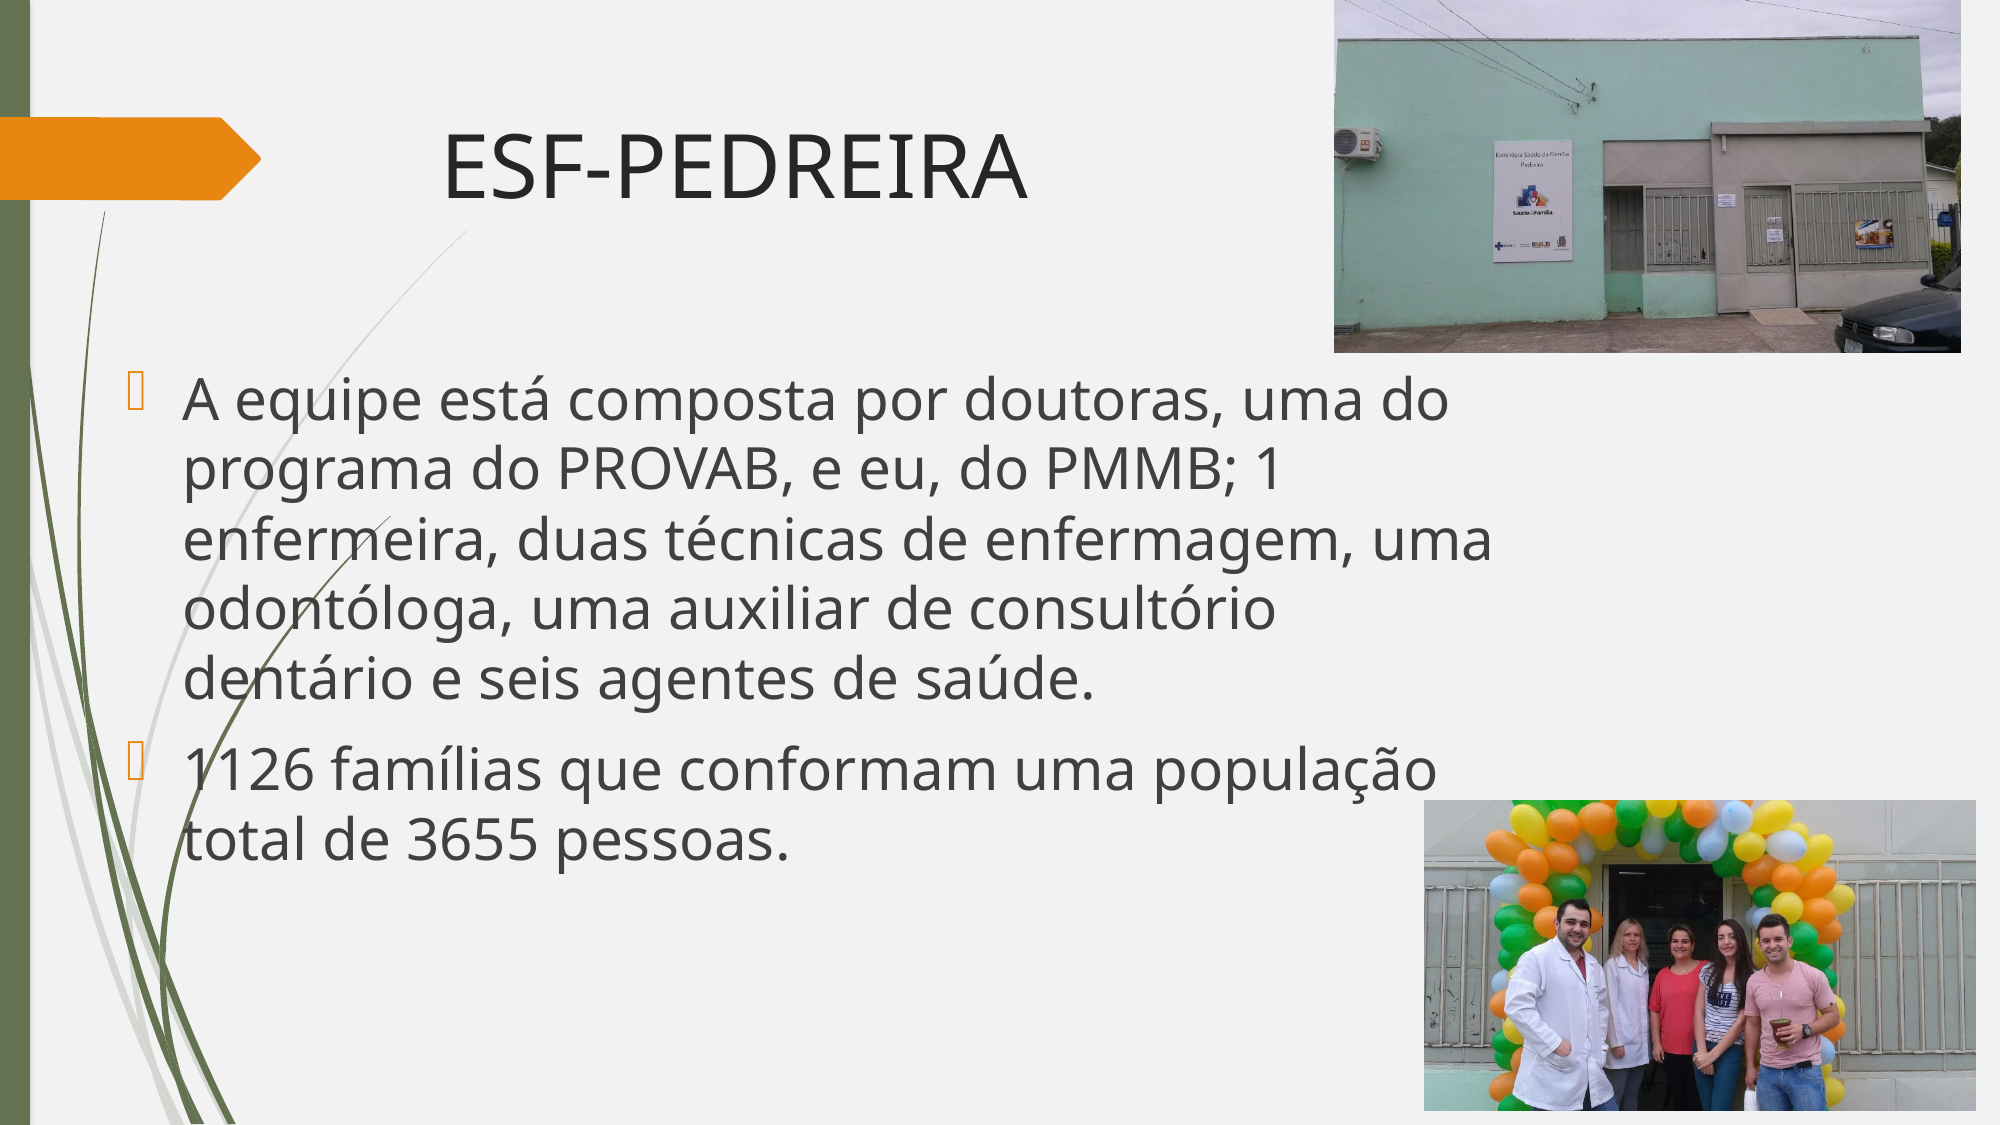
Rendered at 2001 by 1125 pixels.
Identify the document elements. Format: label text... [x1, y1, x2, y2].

picture [1334, 0, 1961, 353]
list A equipe está composta por doutoras, uma do programa do PROVAB, e eu, do PMMB; 1 enfermeira, duas técnicas de enfermagem, uma odontóloga, uma auxiliar de consultório dentário e seis agentes de saúde. 1126 famílias que conformam uma população total de 3655 pessoas. [111, 354, 1522, 1073]
title ESF-PEDREIRA [425, 102, 1329, 313]
picture [1424, 799, 1977, 1111]
